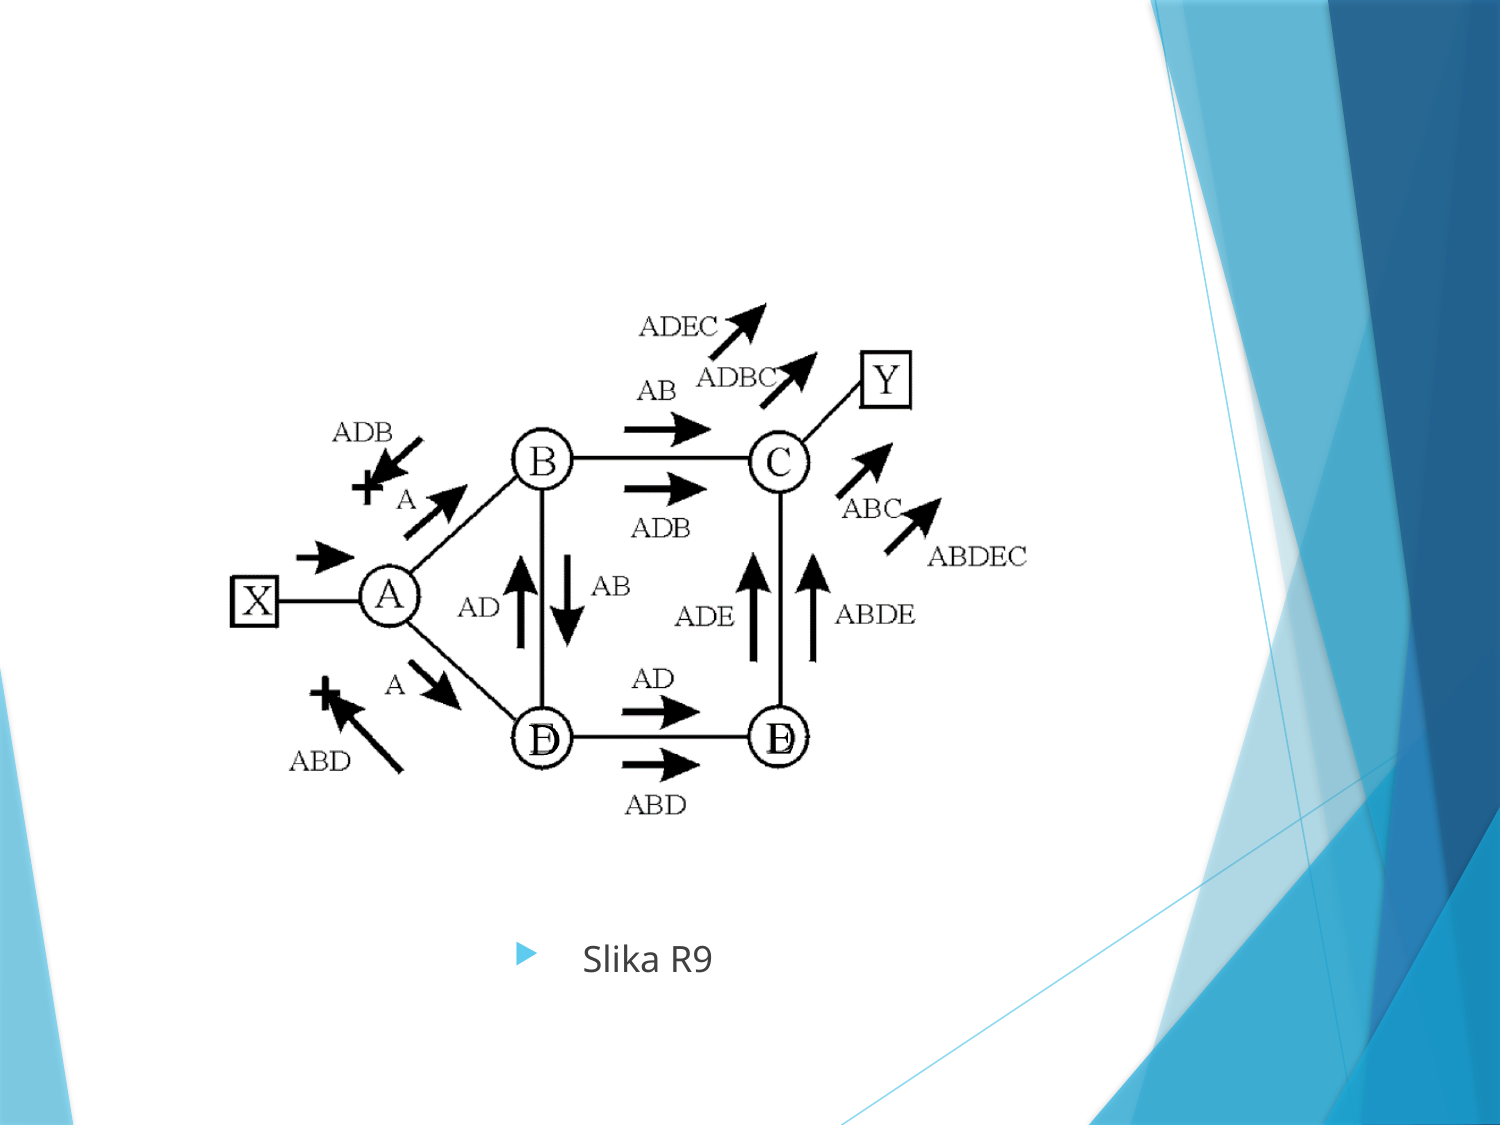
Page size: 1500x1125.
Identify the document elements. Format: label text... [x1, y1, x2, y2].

picture [200, 278, 1041, 825]
list Slika R9 [99, 354, 1142, 992]
